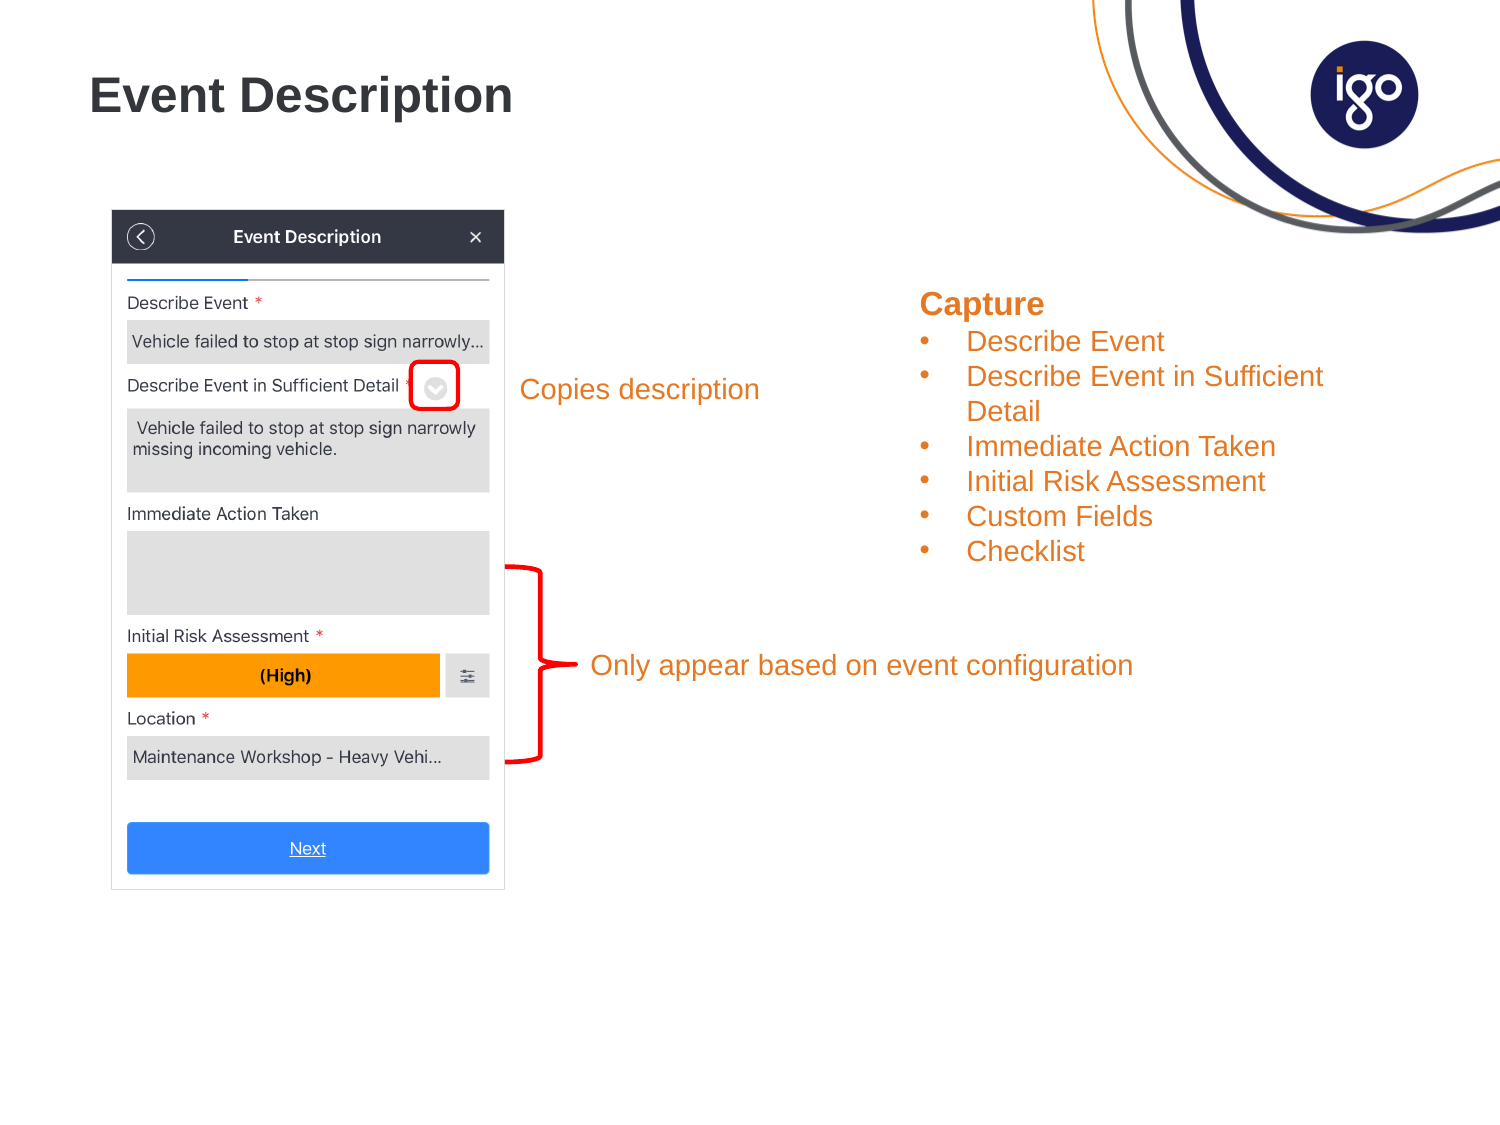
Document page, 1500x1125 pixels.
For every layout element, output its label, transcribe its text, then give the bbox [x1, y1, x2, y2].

text_box Capture Describe Event Describe Event in Sufficient Detail Immediate Action Taken Initial Risk Assessment Custom Fields Checklist [904, 275, 1401, 575]
text_box Copies description [510, 362, 904, 413]
picture [0, 0, 1500, 1125]
title Event Description [74, 50, 1350, 135]
text_box Only appear based on event configuration [575, 639, 1285, 689]
text_box [510, 566, 575, 762]
